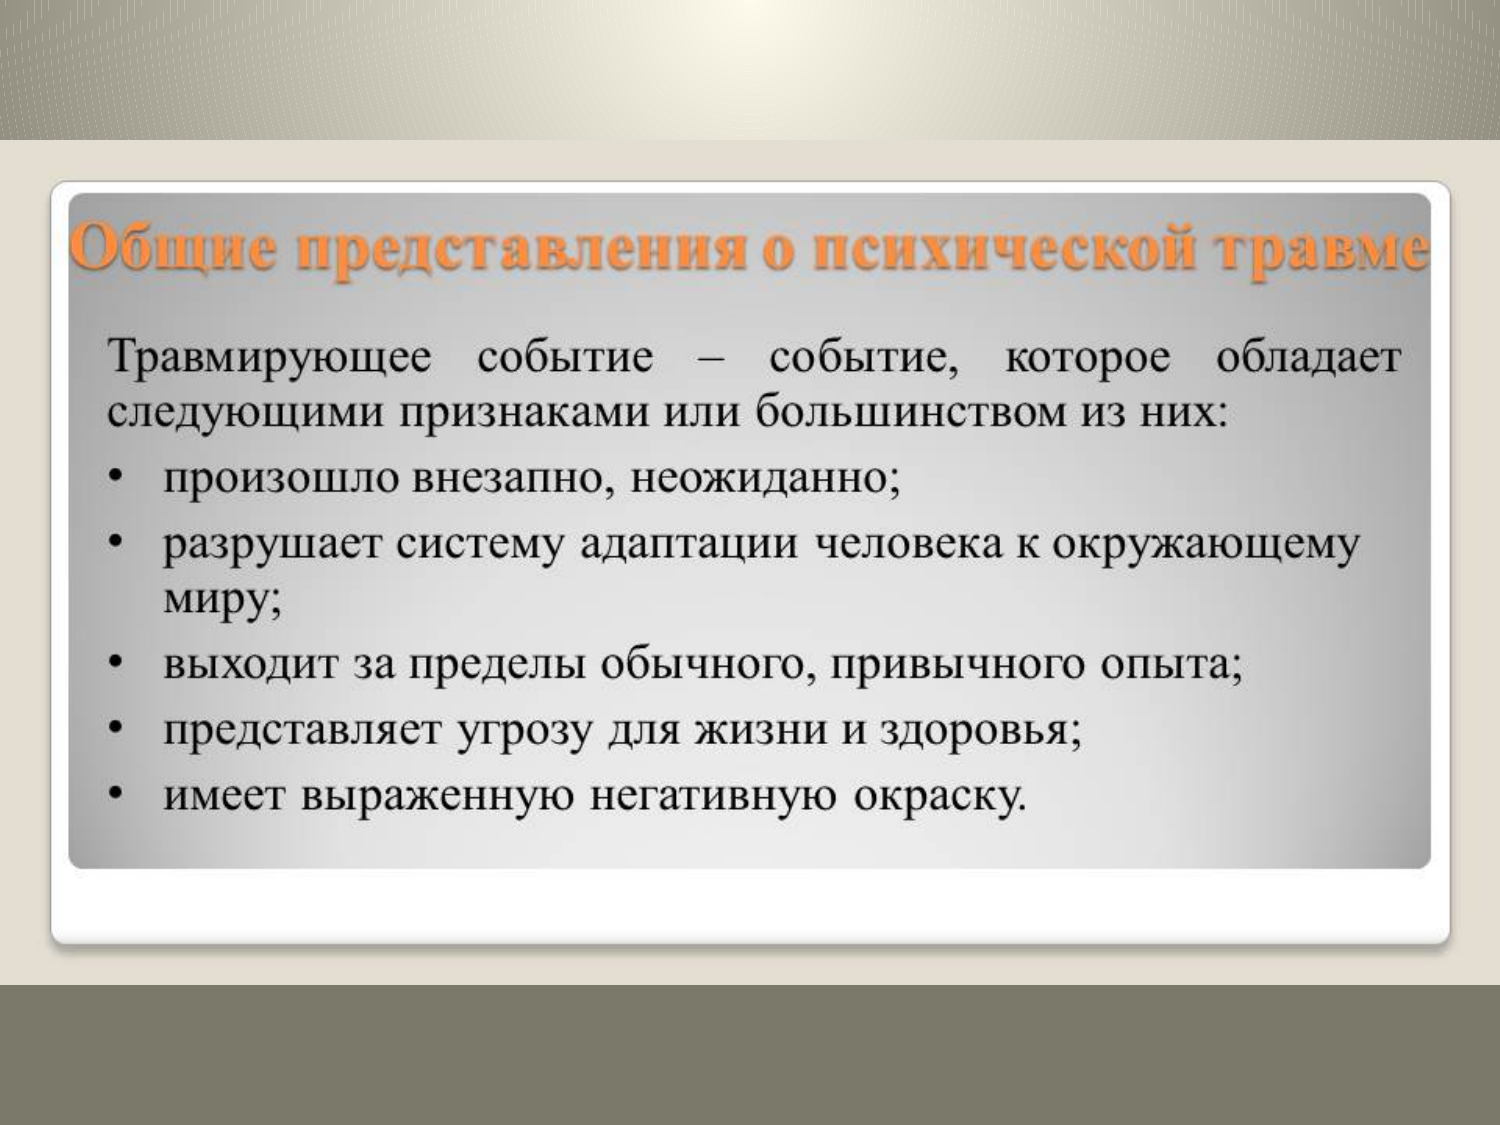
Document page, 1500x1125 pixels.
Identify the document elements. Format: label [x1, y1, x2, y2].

picture [0, 140, 1500, 985]
